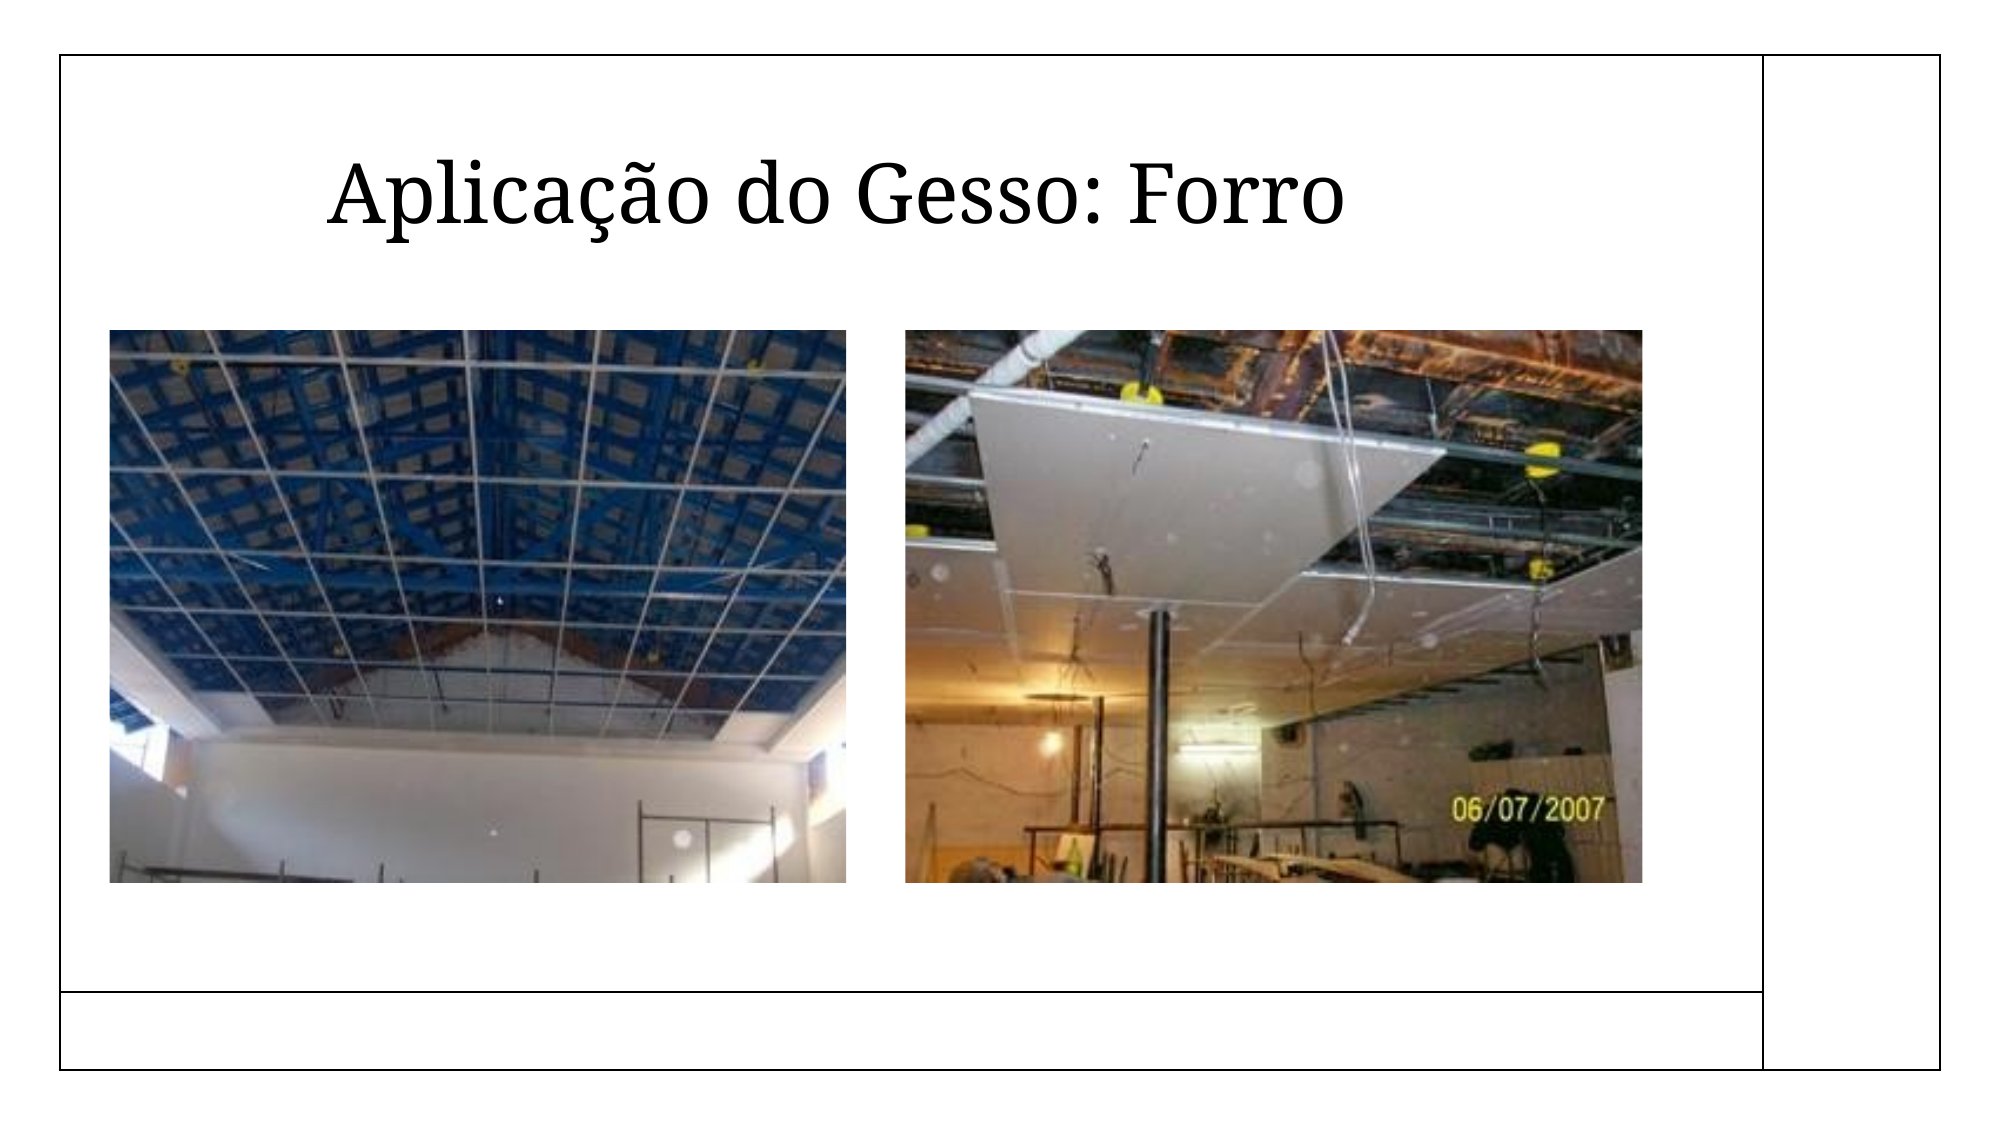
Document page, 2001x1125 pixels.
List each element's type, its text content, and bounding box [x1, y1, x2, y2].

text_box [905, 330, 1643, 883]
title Aplicação do Gesso: Forro [324, 102, 1675, 291]
text_box [109, 330, 847, 883]
